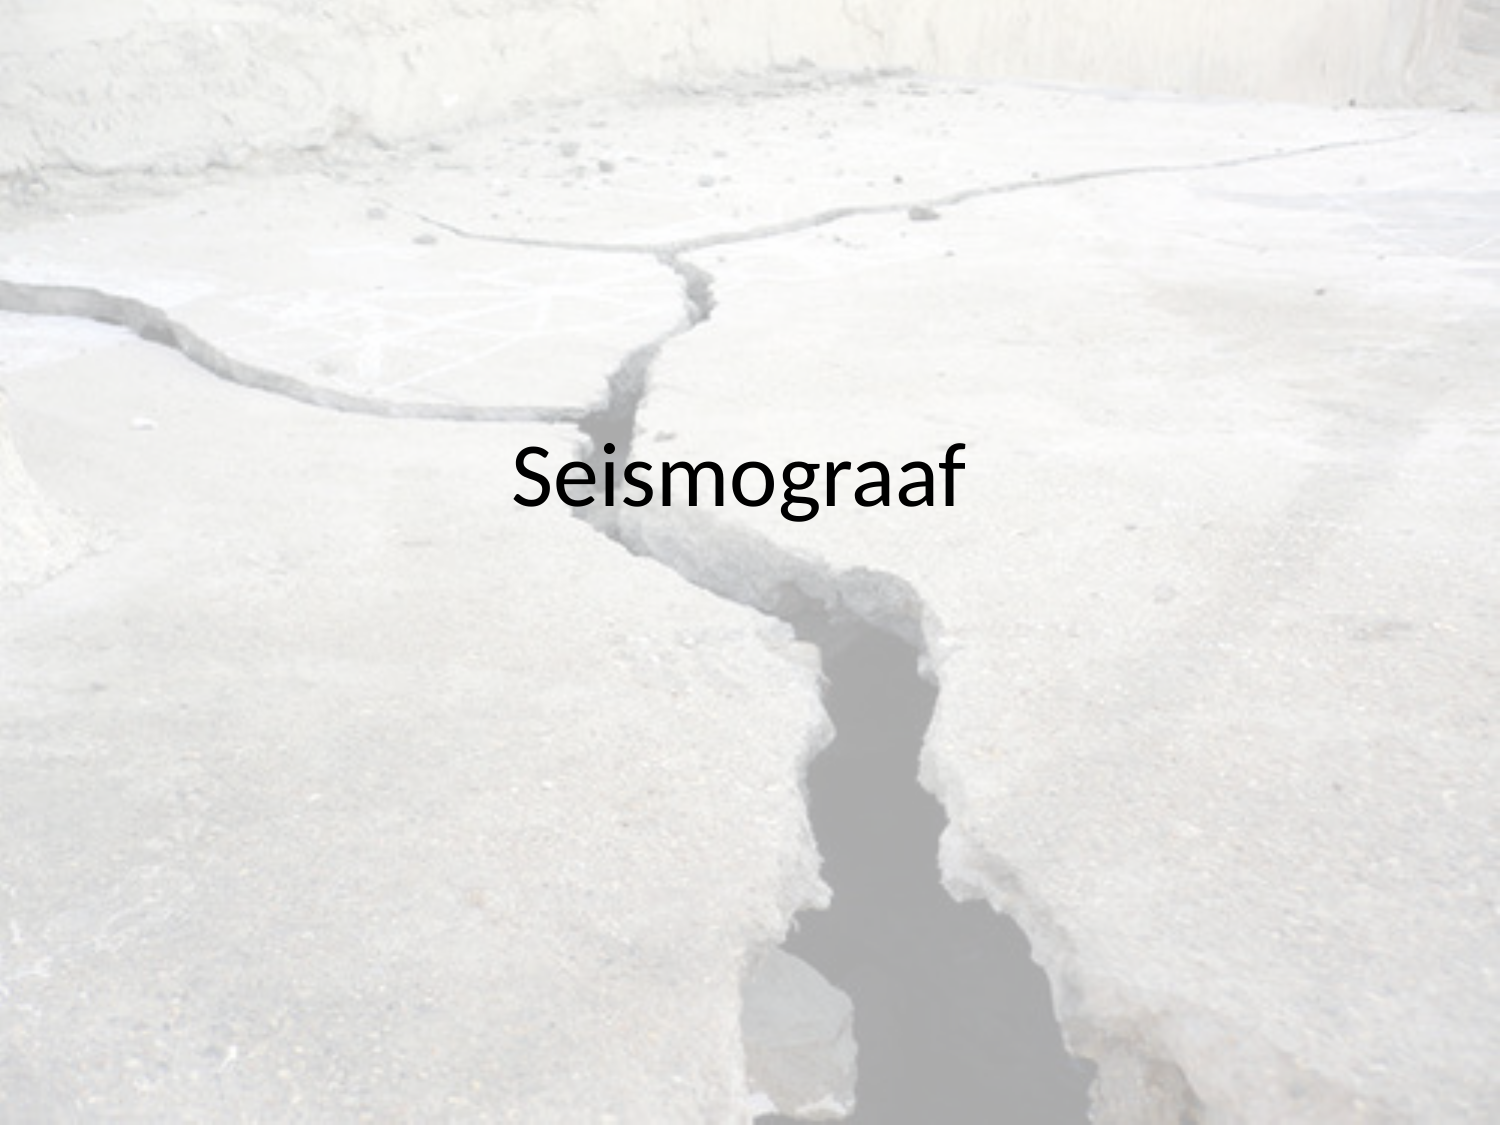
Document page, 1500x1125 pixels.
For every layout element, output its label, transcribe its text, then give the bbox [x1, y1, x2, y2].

title Seismograaf [112, 349, 1388, 591]
